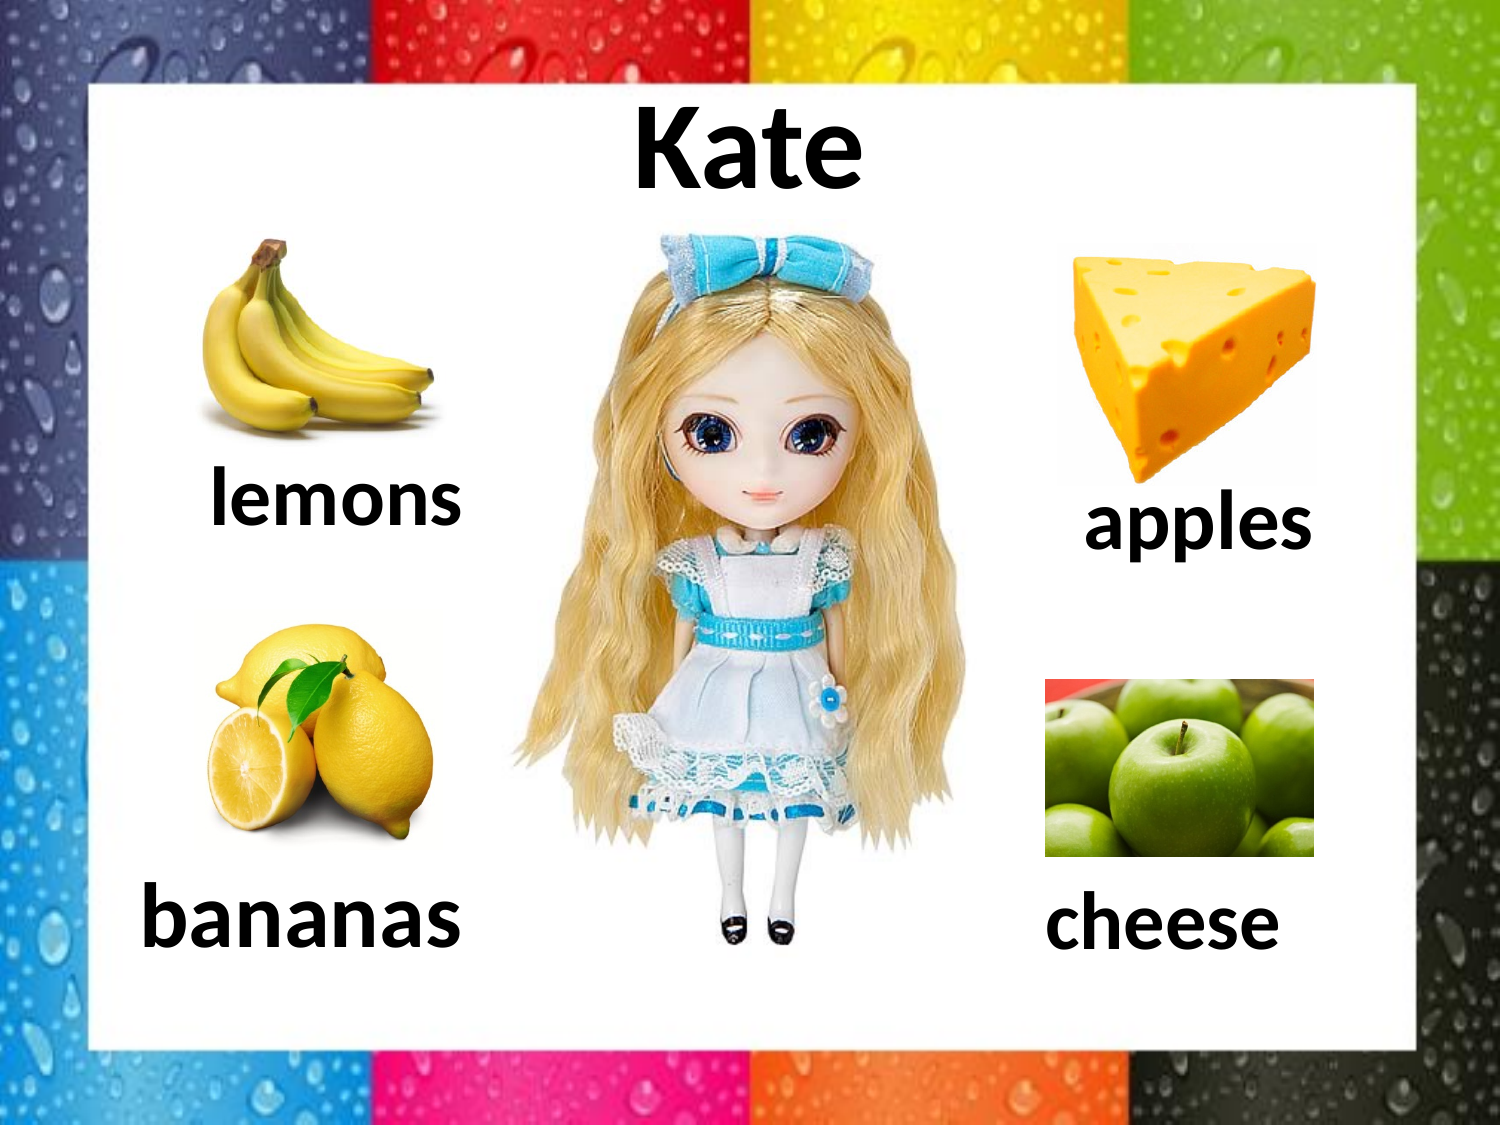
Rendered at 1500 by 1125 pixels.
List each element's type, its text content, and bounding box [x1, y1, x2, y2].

picture [0, 0, 1500, 1125]
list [395, 219, 1139, 963]
text_box apples [1142, 456, 1388, 575]
title Kate [75, 45, 1425, 233]
text_box cheese [986, 857, 1341, 975]
text_box lemons [183, 464, 390, 551]
text_box bananas [123, 845, 479, 976]
